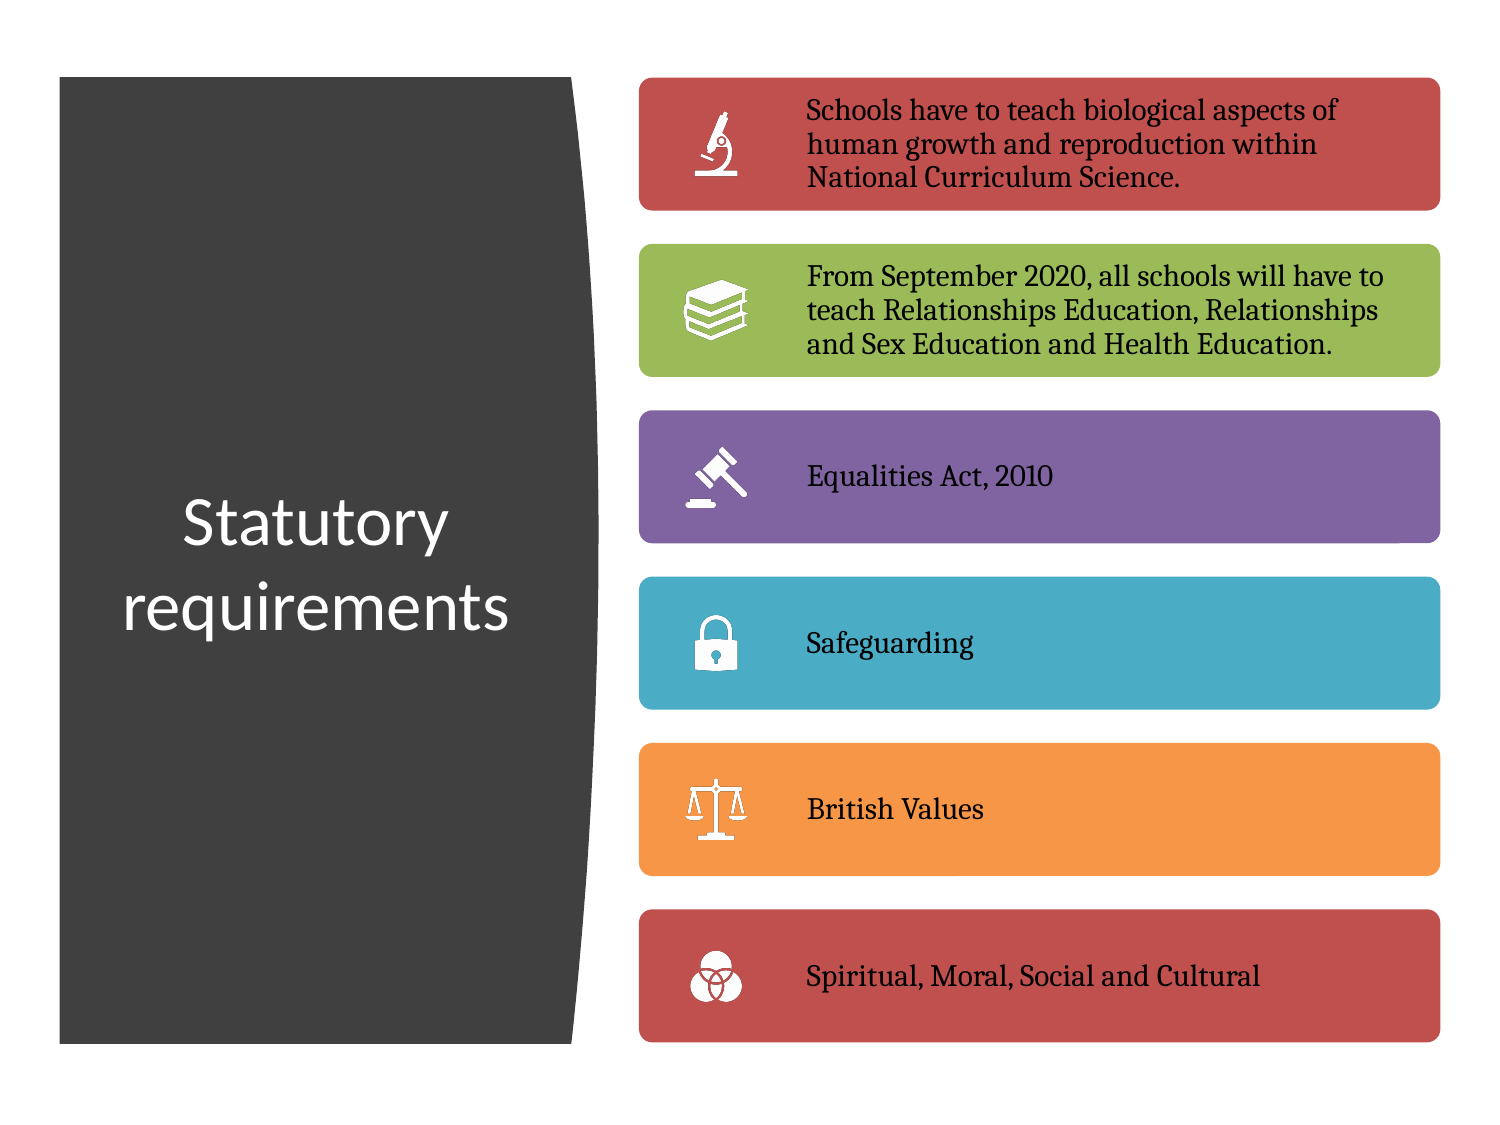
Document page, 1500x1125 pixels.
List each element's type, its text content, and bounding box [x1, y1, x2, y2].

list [638, 76, 1441, 1043]
text_box [57, 75, 601, 1046]
title Statutory requirements [106, 166, 527, 953]
